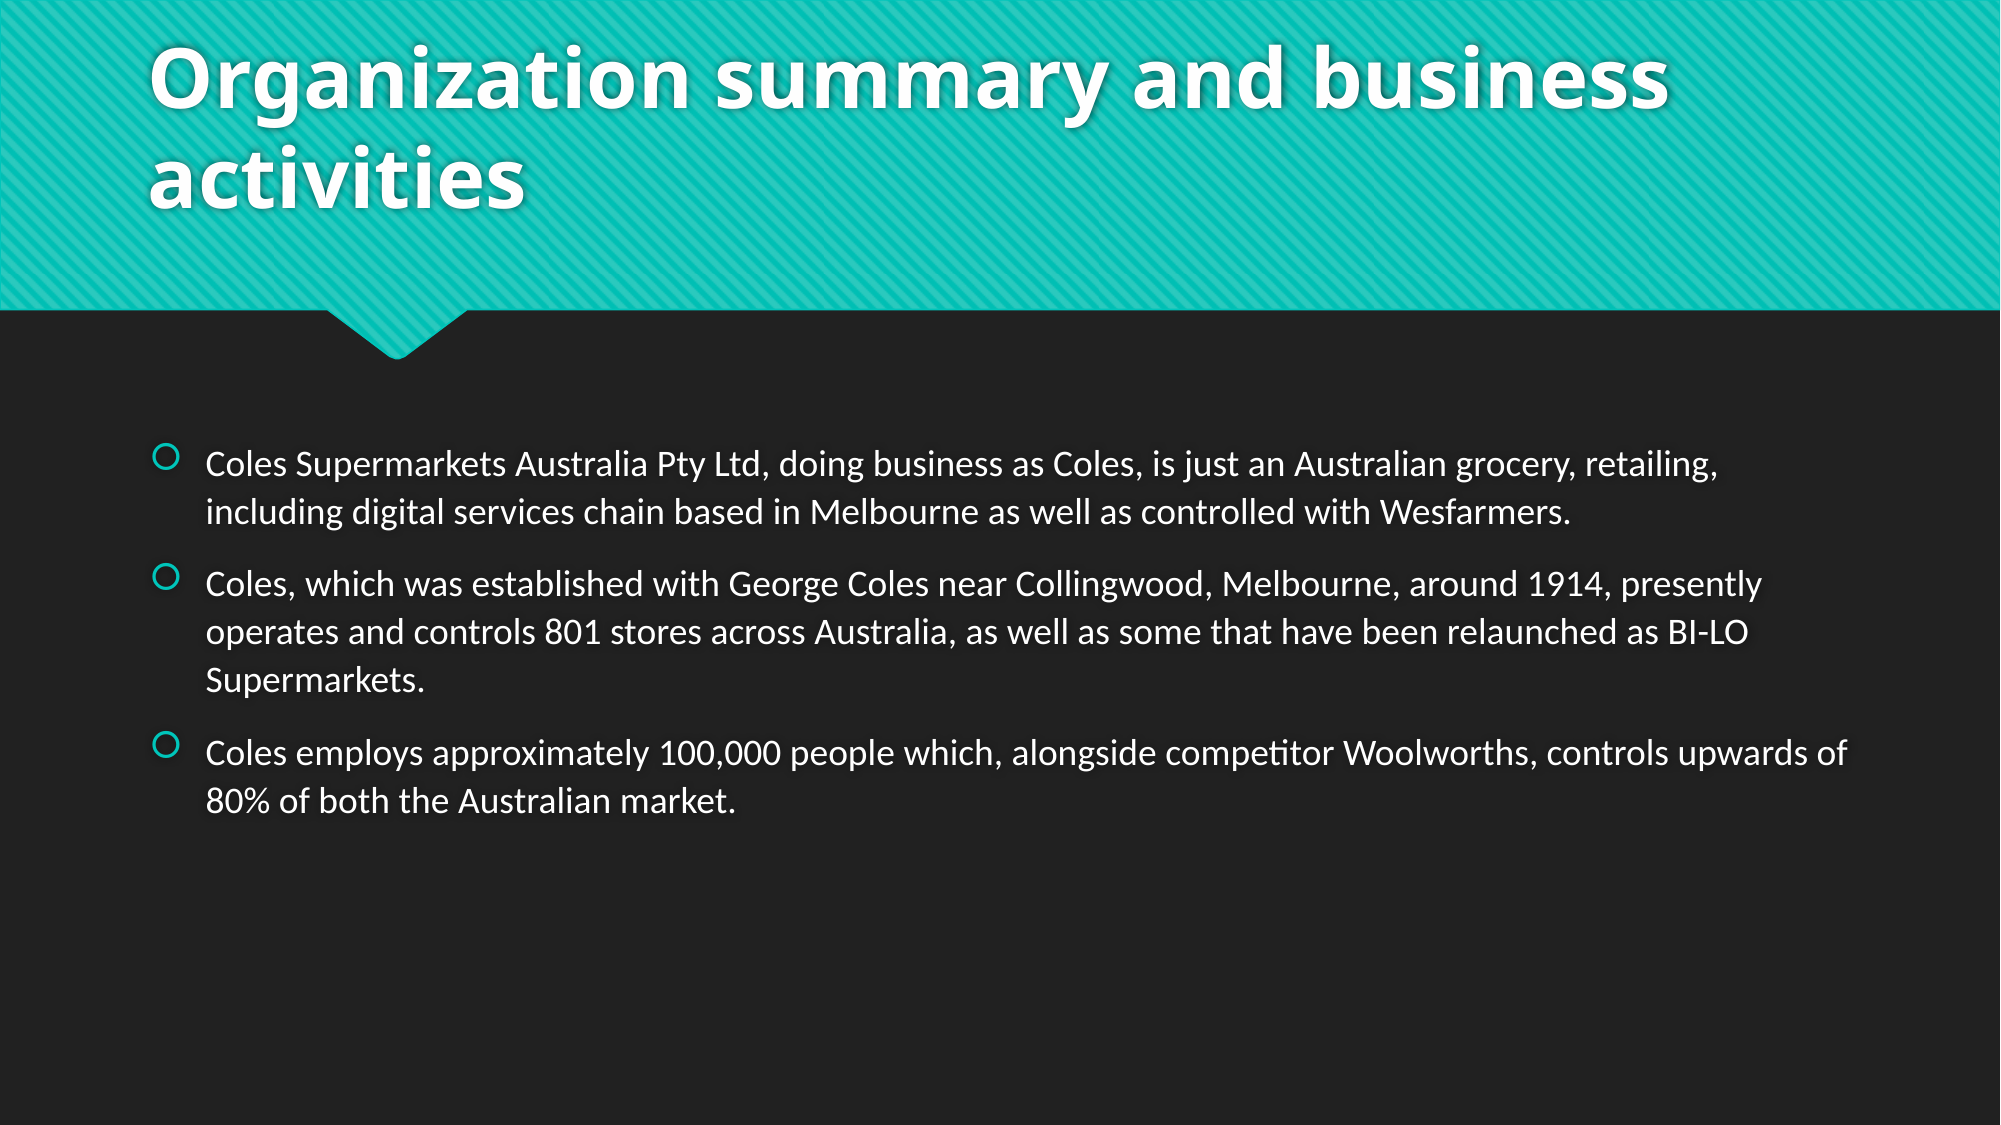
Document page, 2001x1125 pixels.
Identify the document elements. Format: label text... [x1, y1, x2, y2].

list Coles Supermarkets Australia Pty Ltd, doing business as Coles, is just an Australian grocery, retailing, including digital services chain based in Melbourne as well as controlled with Wesfarmers. Coles, which was established with George Coles near Collingwood, Melbourne, around 1914, presently operates and controls 801 stores across Australia, as well as some that have been relaunched as BI-LO Supermarkets. Coles employs approximately 100,000 people which, alongside competitor Woolworths, controls upwards of 80% of both the Australian market. [134, 364, 1866, 962]
title Organization summary and business activities [132, 73, 1868, 233]
